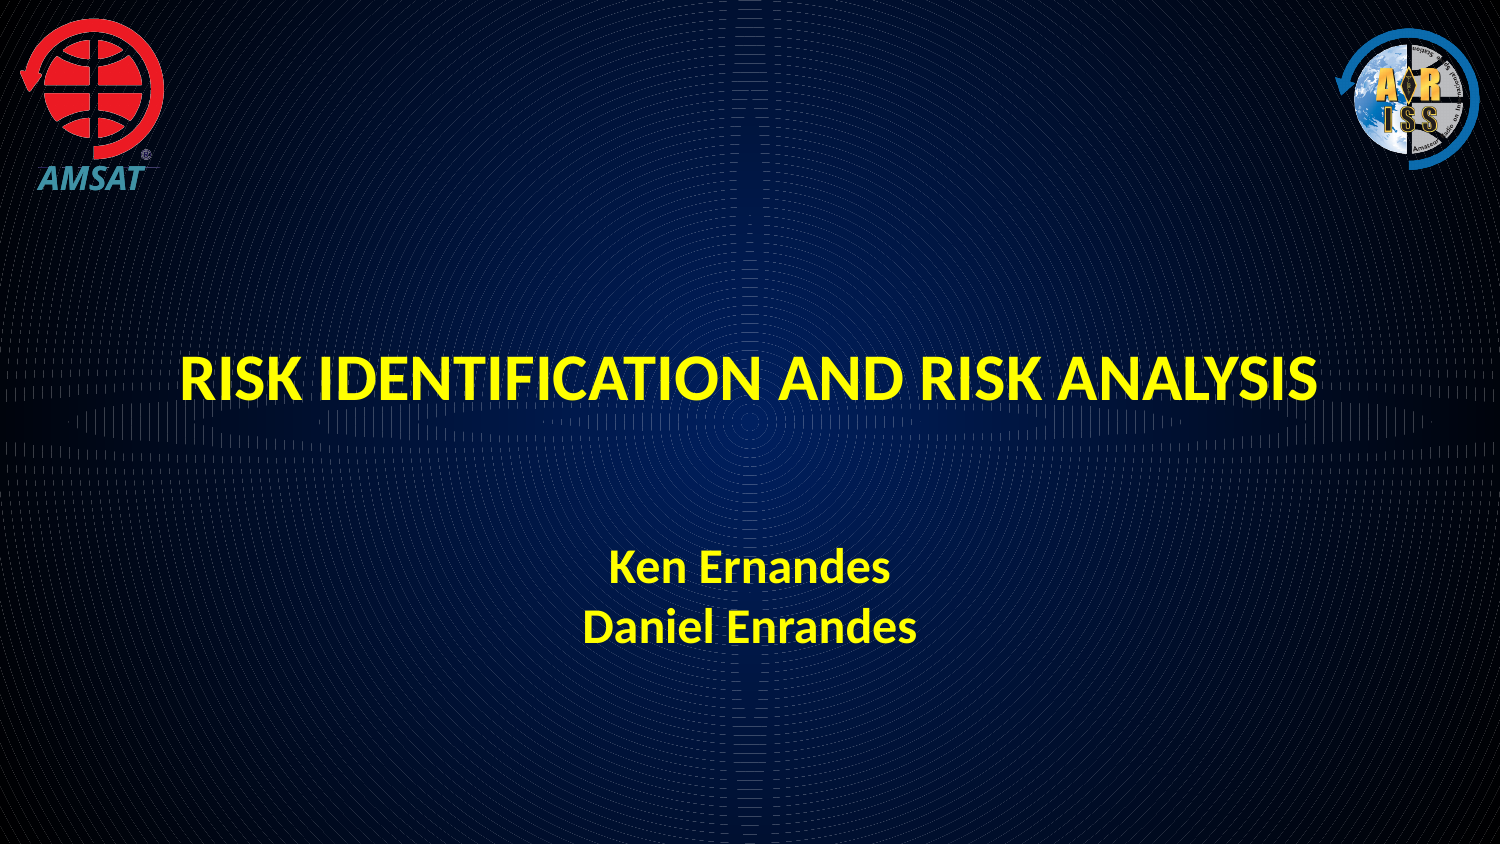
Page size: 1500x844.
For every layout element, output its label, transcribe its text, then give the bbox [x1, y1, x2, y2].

picture [0, 7, 184, 168]
picture [1320, 12, 1494, 186]
title Risk Identification and Risk Analysis Ken Ernandes Daniel Enrandes [47, 566, 1453, 662]
